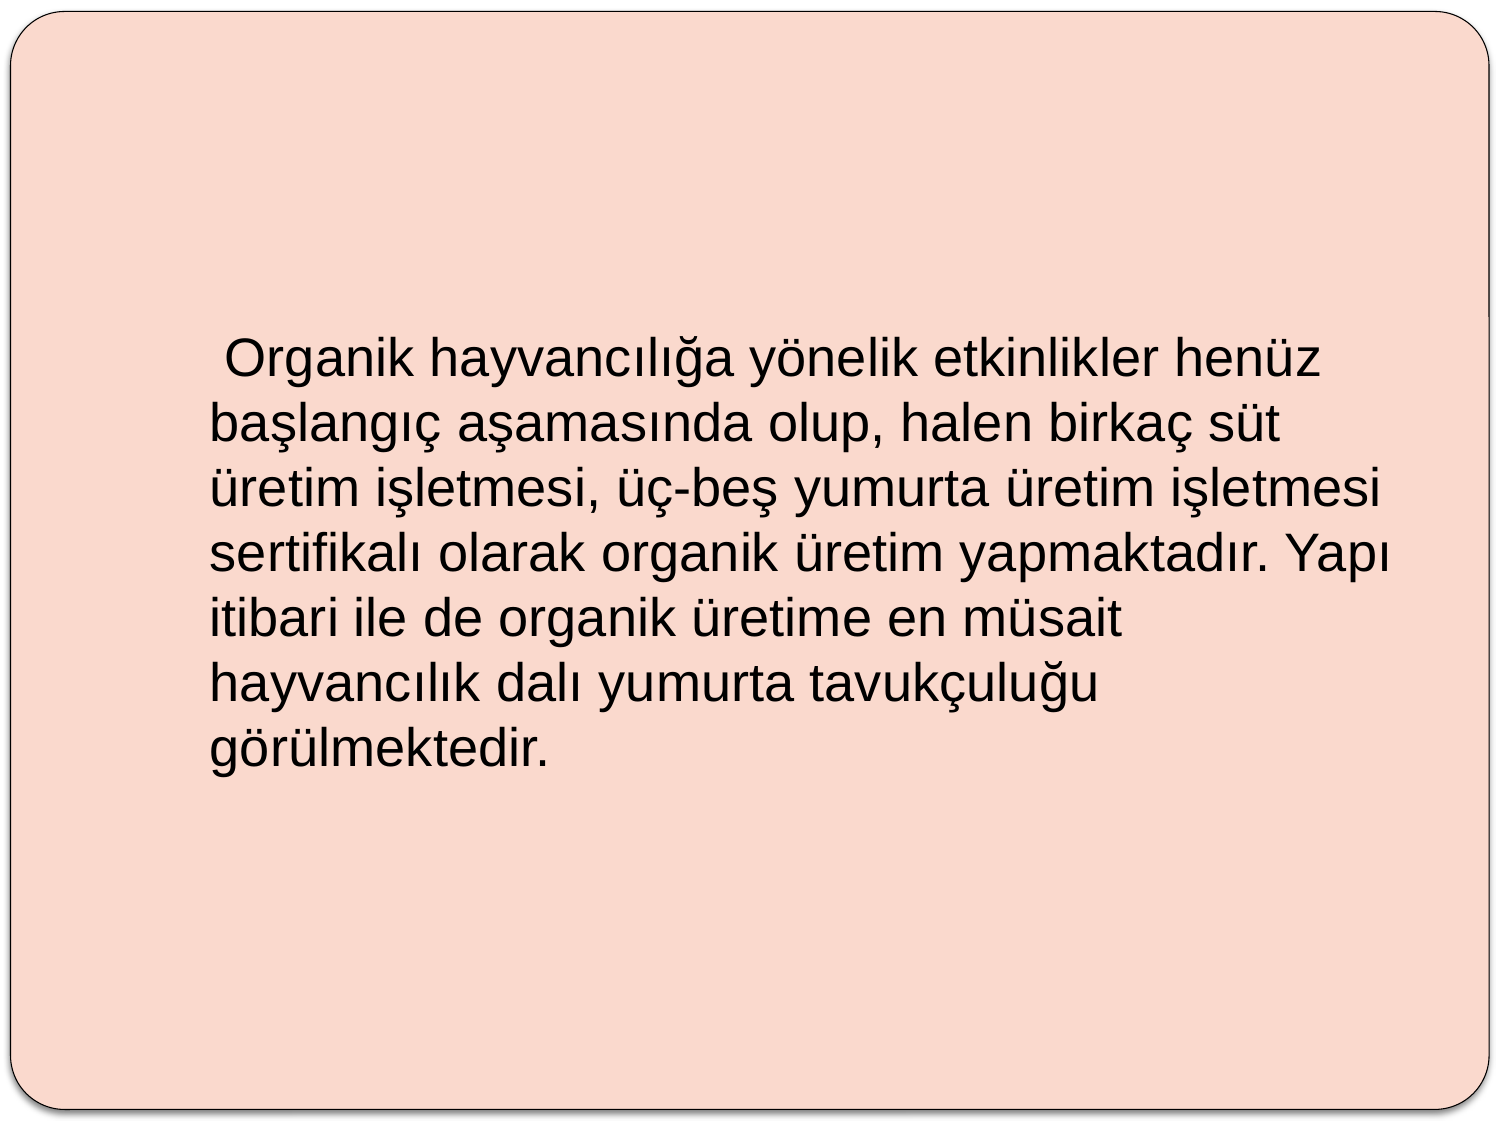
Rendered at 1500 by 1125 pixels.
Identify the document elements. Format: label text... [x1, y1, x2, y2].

list Organik hayvancılığa yönelik etkinlikler henüz başlangıç aşamasında olup, halen birkaç süt üretim işletmesi, üç-beş yumurta üretim işletmesi sertifikalı olarak organik üretim yapmaktadır. Yapı itibari ile de organik üretime en müsait hayvancılık dalı yumurta tavukçuluğu görülmektedir. [150, 237, 1425, 988]
